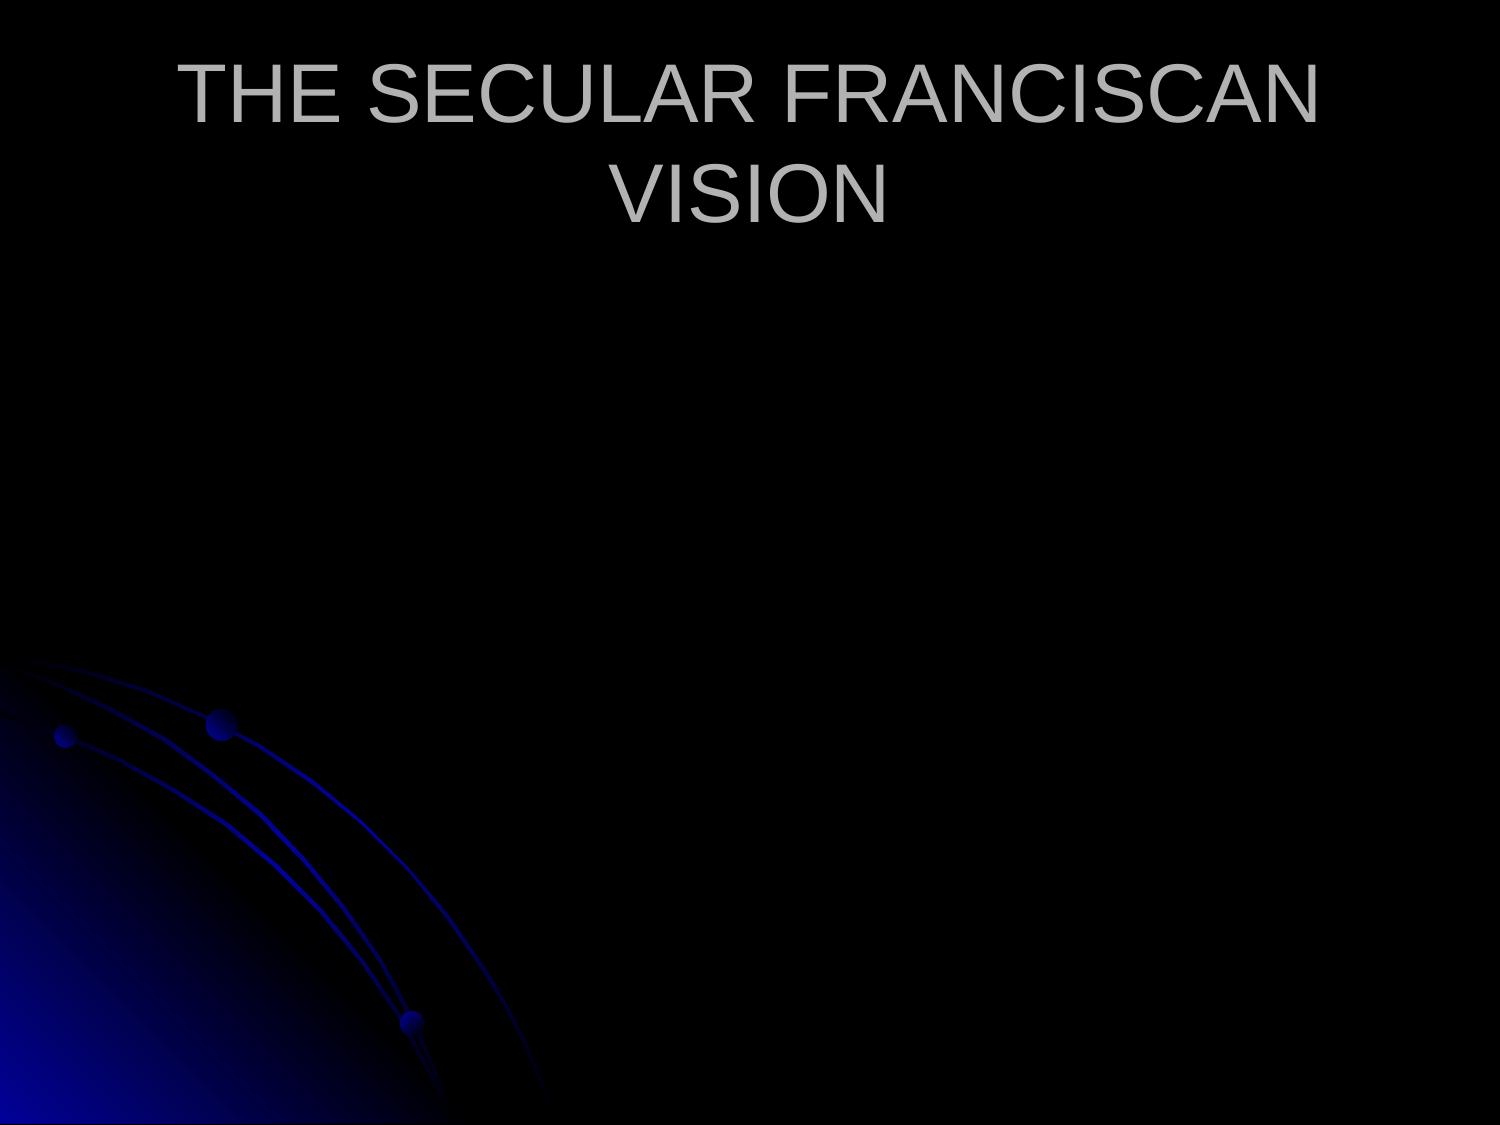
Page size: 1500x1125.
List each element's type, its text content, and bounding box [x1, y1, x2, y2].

title THE SECULAR FRANCISCAN VISION [75, 45, 1425, 233]
